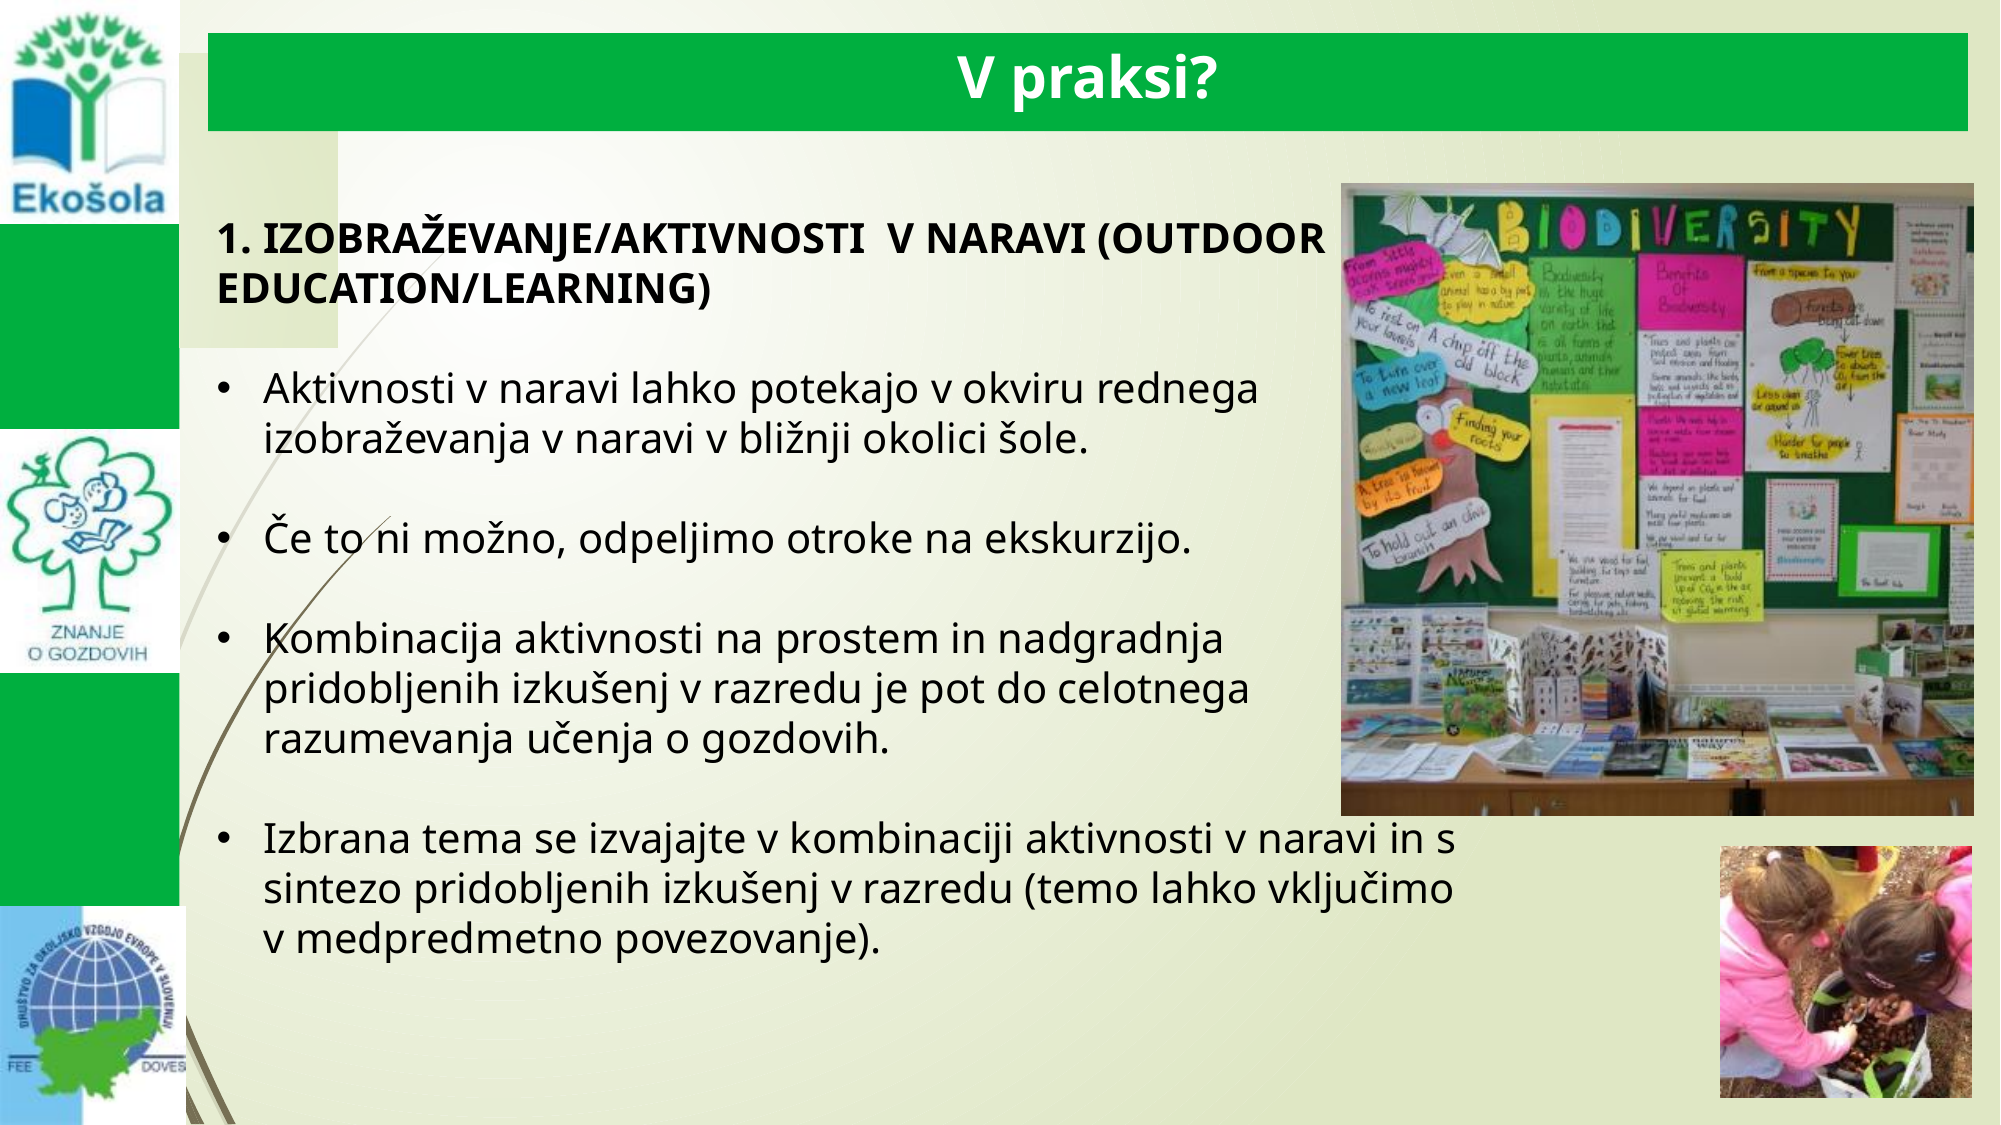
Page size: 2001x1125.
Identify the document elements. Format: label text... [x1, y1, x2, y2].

picture [1340, 183, 1974, 816]
text_box V praksi? [343, 33, 1968, 132]
picture [1720, 845, 1973, 1099]
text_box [0, 0, 338, 1125]
text_box 1. IZOBRAŽEVANJE/AKTIVNOSTI V NARAVI (OUTDOOR EDUCATION/LEARNING) Aktivnosti v naravi lahko potekajo v okviru rednega izobraževanja v naravi v bližnji okolici šole. Če to ni možno, odpeljimo otroke na ekskurzijo. Kombinacija aktivnosti na prostem in nadgradnja pridobljenih izkušenj v razredu je pot do celotnega razumevanja učenja o gozdovih. Izbrana tema se izvajajte v kombinaciji aktivnosti v naravi in s sintezo pridobljenih izkušenj v razredu (temo lahko vključimo v medpredmetno povezovanje). [343, 159, 1478, 970]
